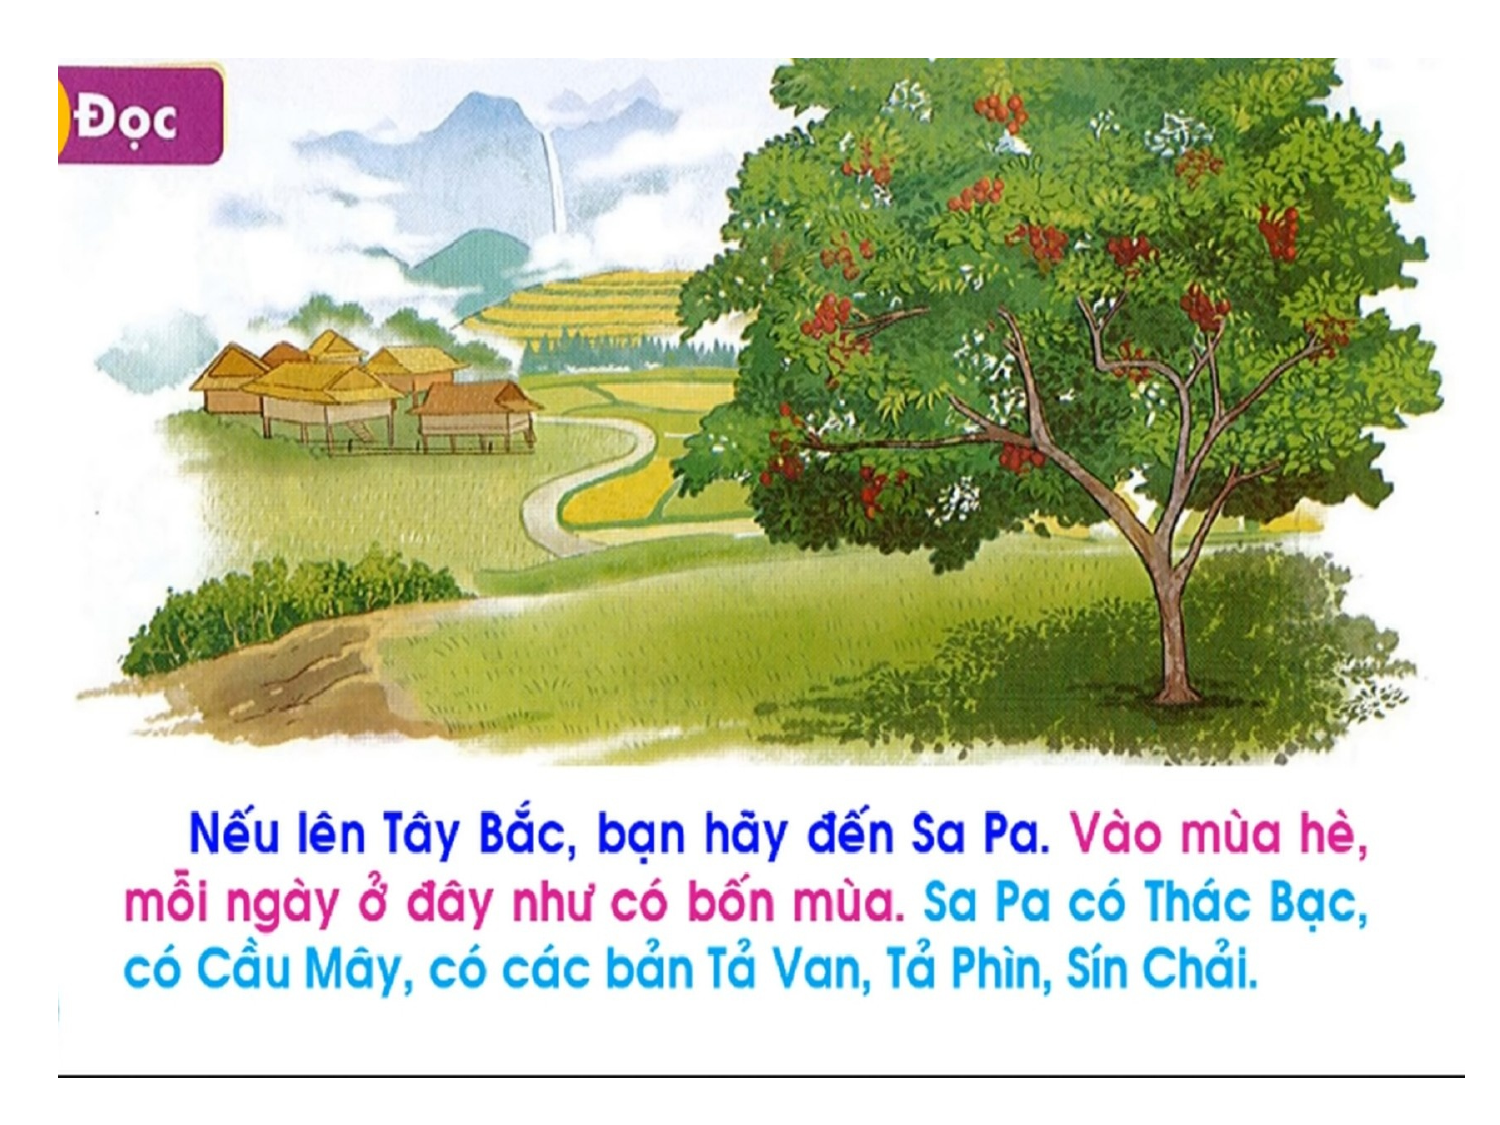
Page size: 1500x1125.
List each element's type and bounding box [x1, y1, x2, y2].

list [58, 58, 1466, 1079]
